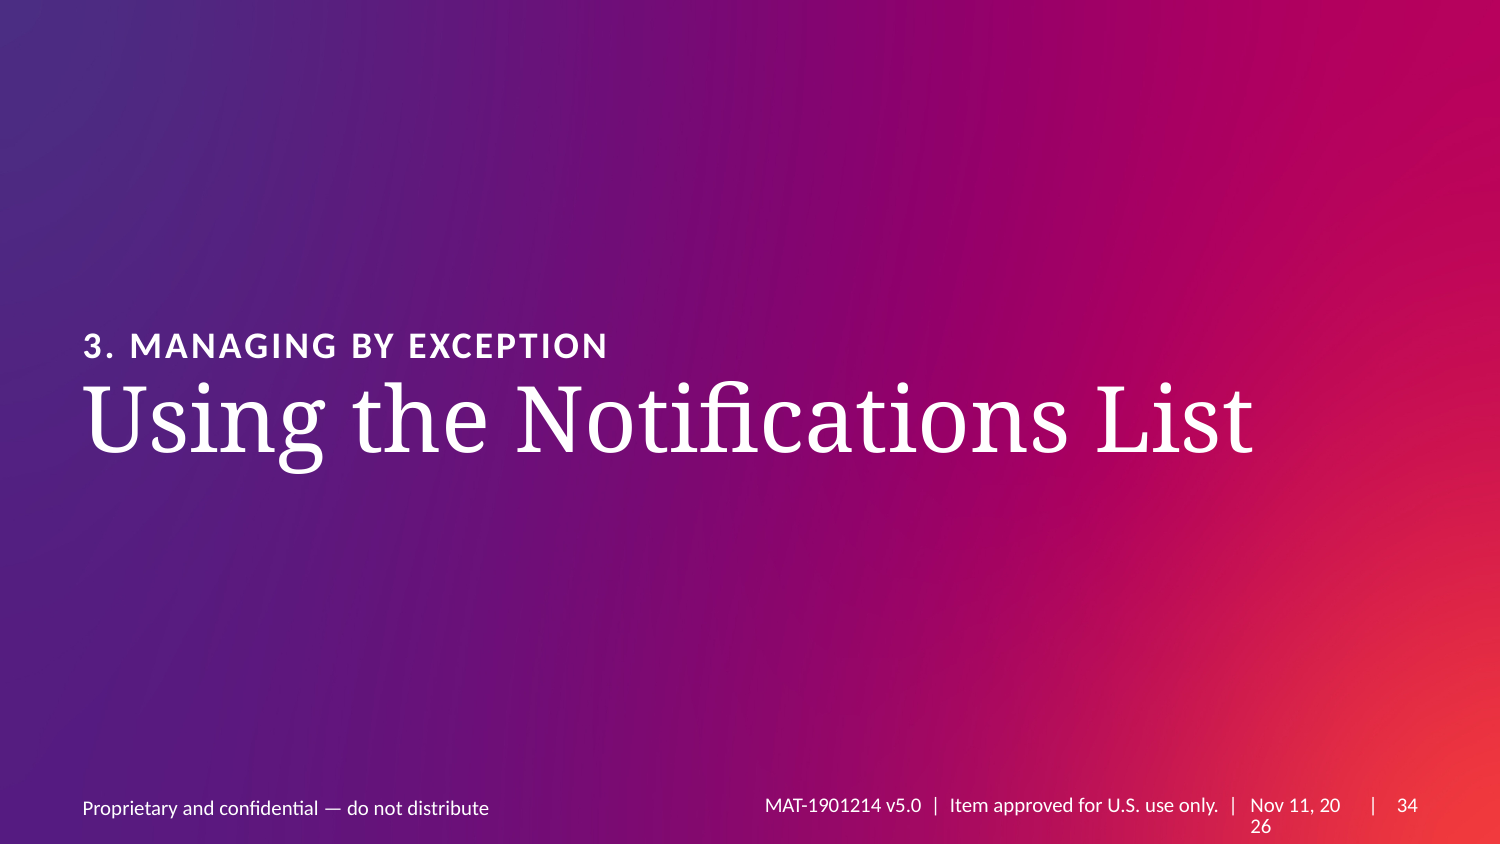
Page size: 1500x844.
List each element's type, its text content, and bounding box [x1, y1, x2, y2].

title Using the Notifications List [82, 382, 1418, 585]
slide_number 27-Mar-24 [1243, 782, 1339, 828]
footer MAT-1901214 v5.0 | Item approved for U.S. use only. | [597, 782, 1243, 828]
list 3. Managing by Exception [82, 286, 1418, 366]
slide_number | 34 [1339, 782, 1433, 828]
picture [0, 0, 1500, 844]
